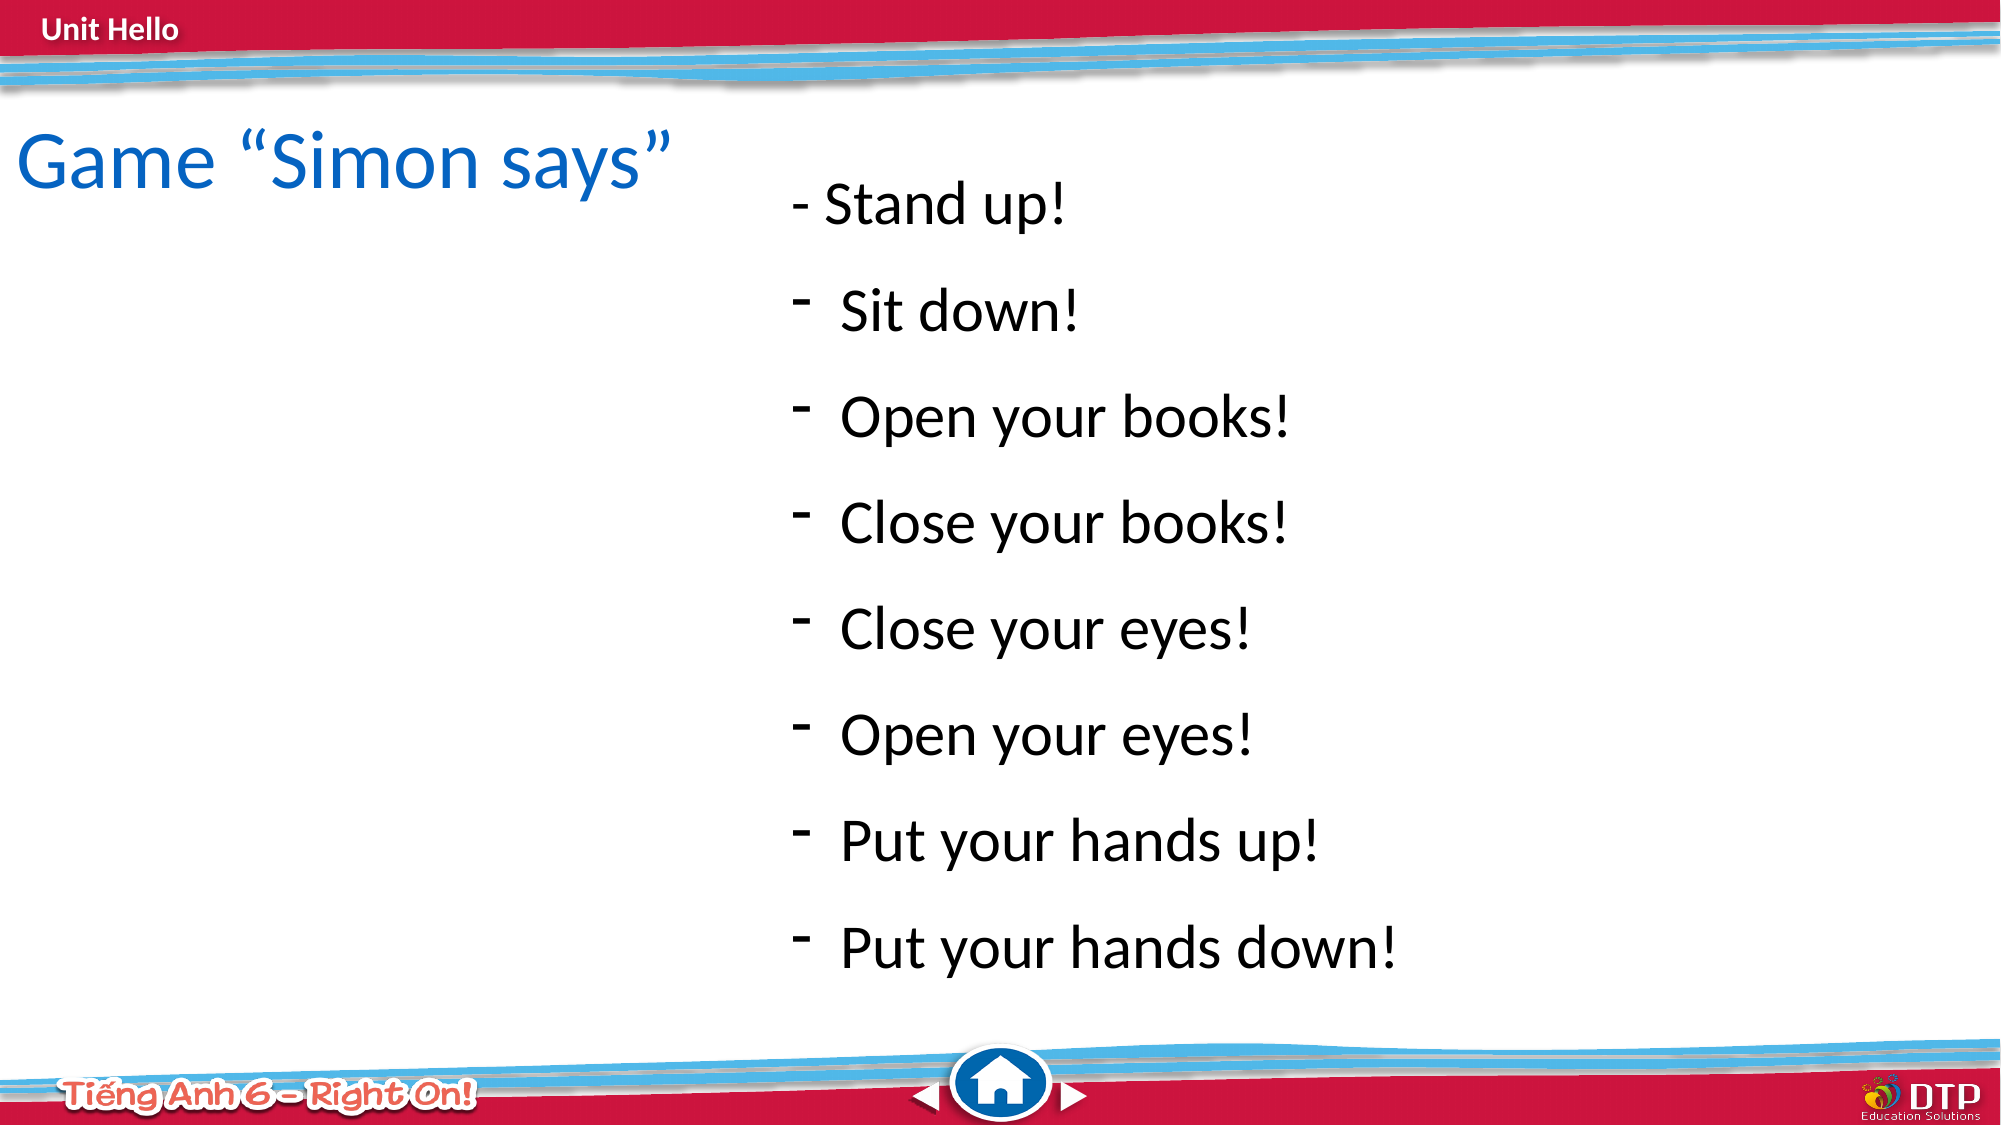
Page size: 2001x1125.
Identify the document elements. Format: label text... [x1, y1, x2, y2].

text_box - Stand up! Sit down! Open your books! Close your books! Close your eyes! Open your eyes! Put your hands up! Put your hands down! [776, 154, 1761, 988]
text_box Game “Simon says” [1, 98, 691, 213]
picture [0, 0, 2000, 1125]
